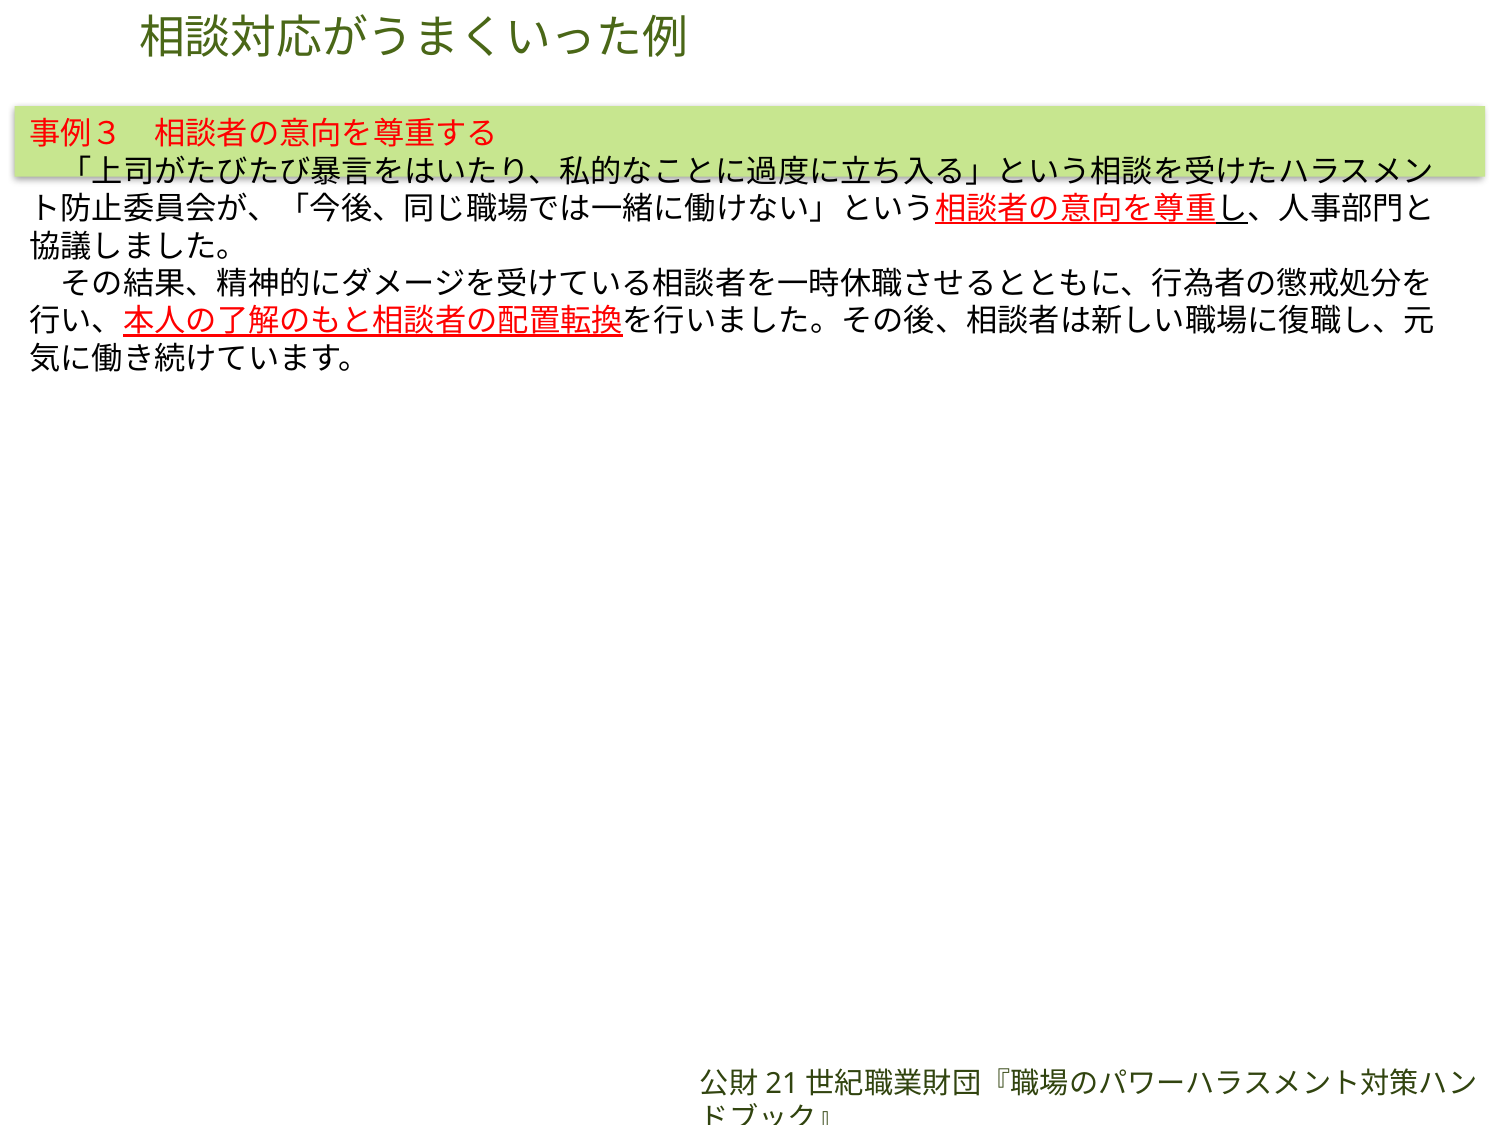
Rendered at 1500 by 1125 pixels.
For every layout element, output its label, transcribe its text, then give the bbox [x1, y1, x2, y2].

title 相談対応がうまくいった例 [123, 0, 1362, 54]
text_box [14, 105, 1486, 177]
list 事例３ 相談者の意向を尊重する 「上司がたびたび暴言をはいたり、私的なことに過度に立ち入る」という相談を受けたハラスメント防止委員会が、「今後、同じ職場では一緒に働けない」という相談者の意向を尊重し、人事部門と協議しました。 その結果、精神的にダメージを受けている相談者を一時休職させるとともに、行為者の懲戒処分を行い、本人の了解のもと相談者の配置転換を行いました。その後、相談者は新しい職場に復職し、元気に働き続けています。 [14, 106, 1478, 1083]
text_box 公財21世紀職業財団『職場のパワーハラスメント対策ハンドブック』 [685, 1056, 1500, 1125]
